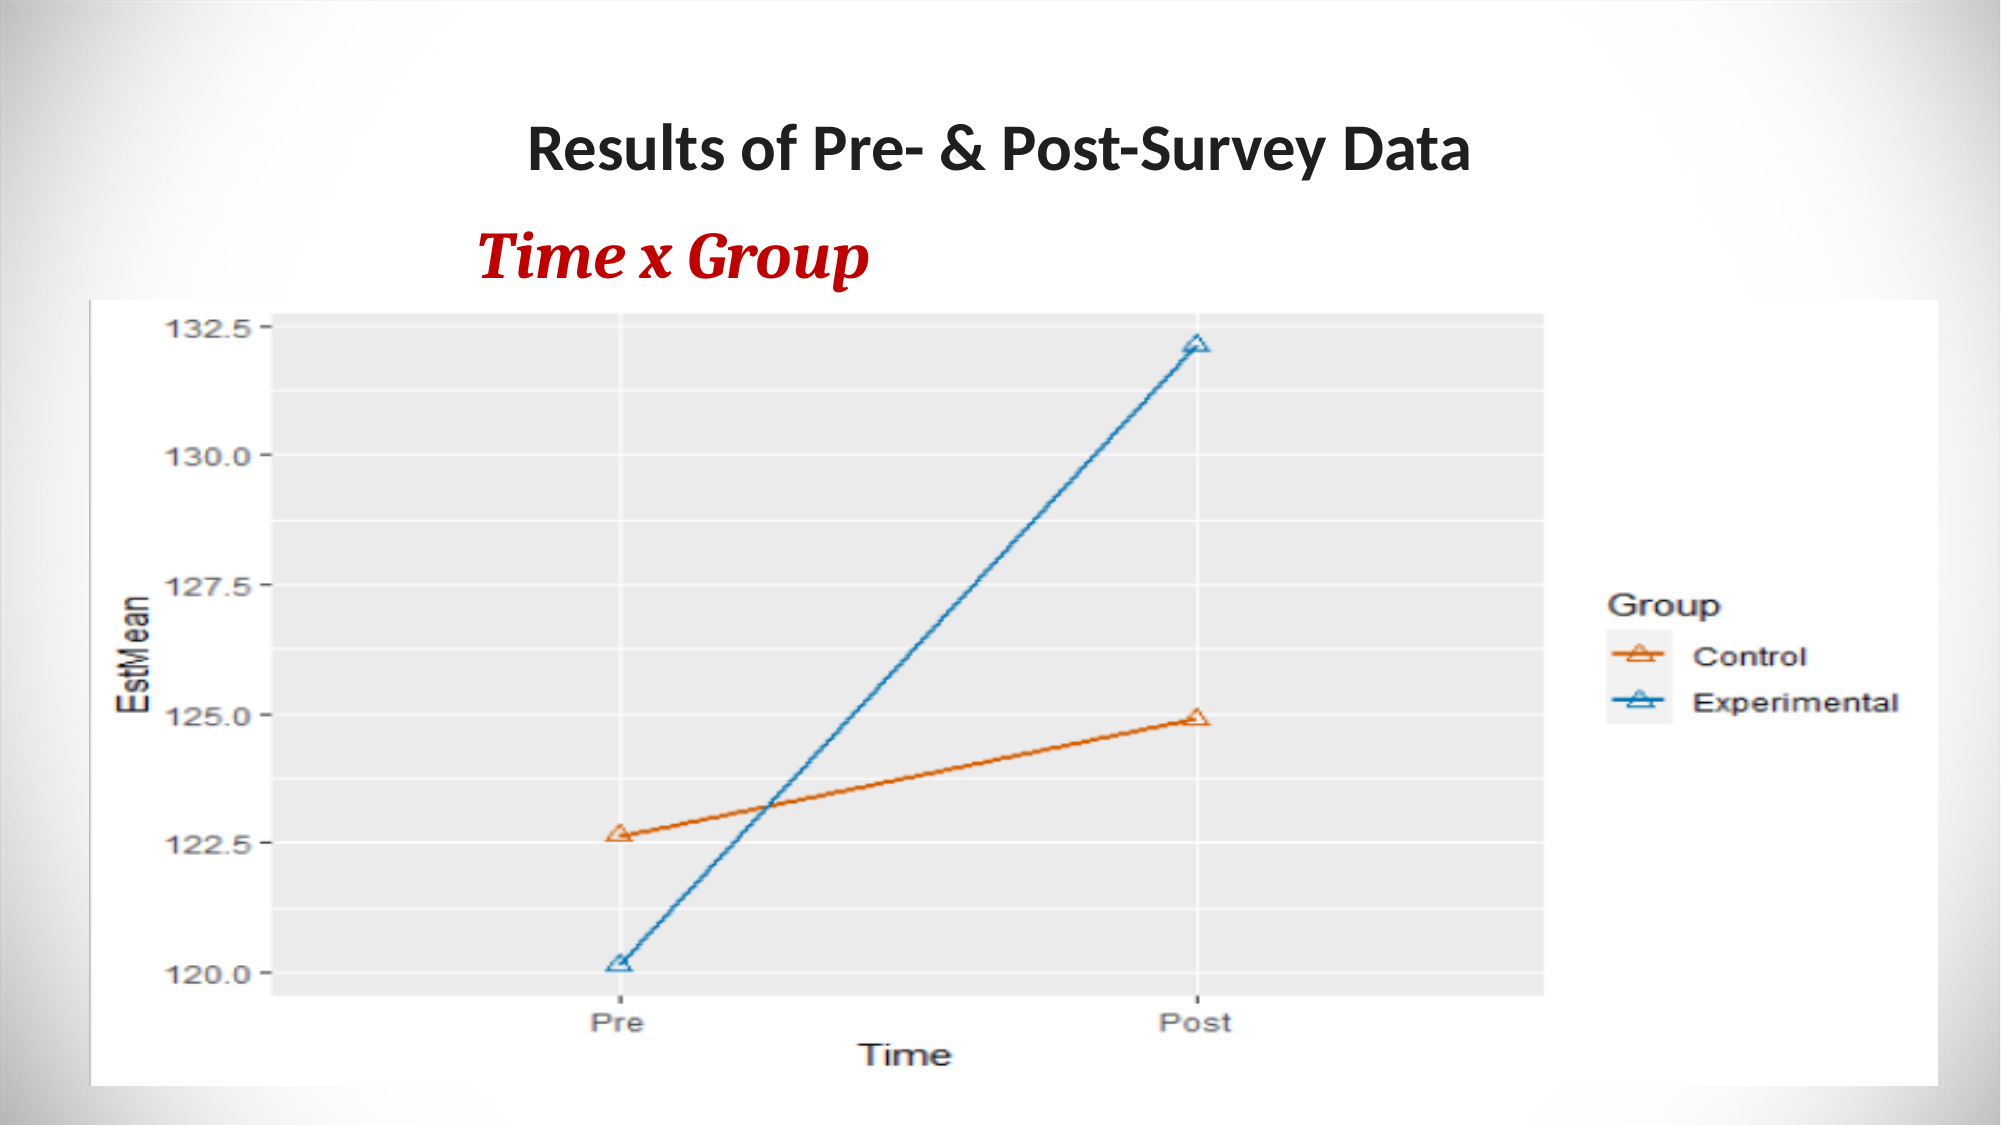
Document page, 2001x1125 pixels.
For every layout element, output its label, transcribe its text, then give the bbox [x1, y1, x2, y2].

picture [0, 0, 2001, 1125]
text_box Time x Group for the Forgiveness Score [300, 204, 1801, 296]
title Results of Pre- & Post-Survey Data [249, 91, 1751, 197]
